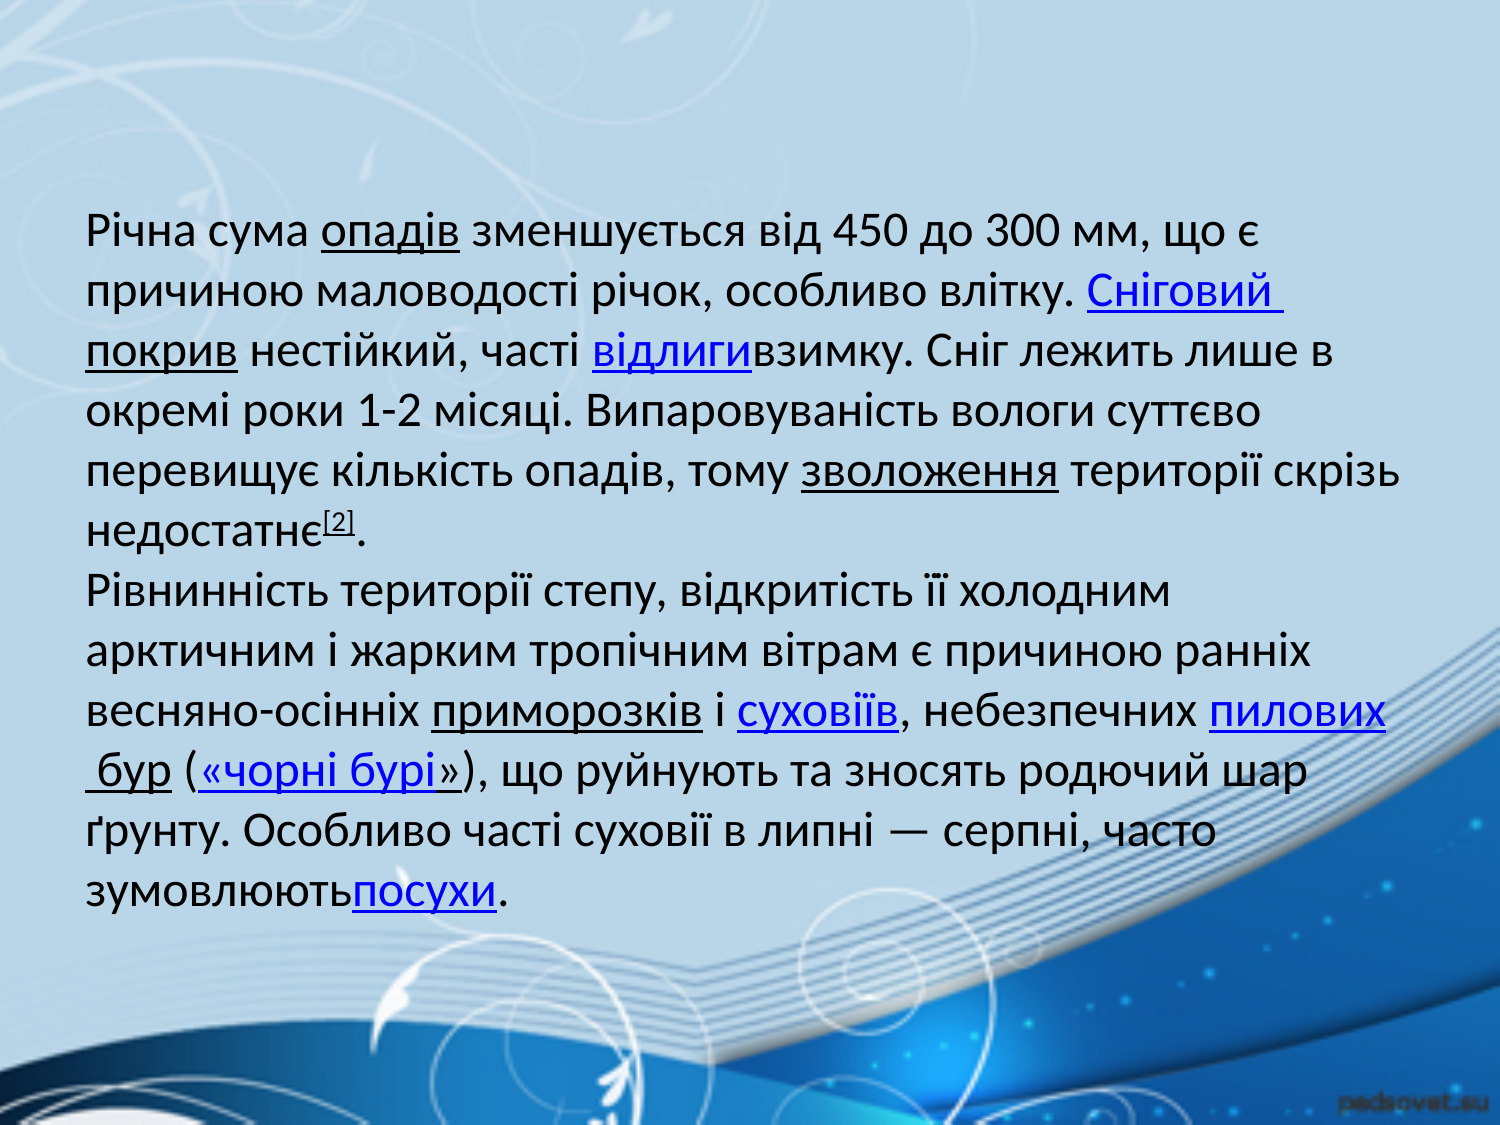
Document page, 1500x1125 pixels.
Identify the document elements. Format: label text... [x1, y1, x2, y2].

picture [0, 0, 1500, 1125]
title Річна сума опадів зменшується від 450 до 300 мм, що є причиною маловодості річок, особливо влітку. Сніговий покрив нестійкий, часті відлигивзимку. Сніг лежить лише в окремі роки 1-2 місяці. Випаровуваність вологи суттєво перевищує кількість опадів, тому зволоження території скрізь недостатнє[2]. Рівнинність території степу, відкритість її холодним арктичним і жарким тропічним вітрам є причиною ранніх весняно-осінніх приморозків і суховіїв, небезпечних пилових бур («чорні бурі»), що руйнують та зносять родючий шар ґрунту. Особливо часті суховії в липні — серпні, часто зумовлюютьпосухи. [70, 199, 1421, 975]
